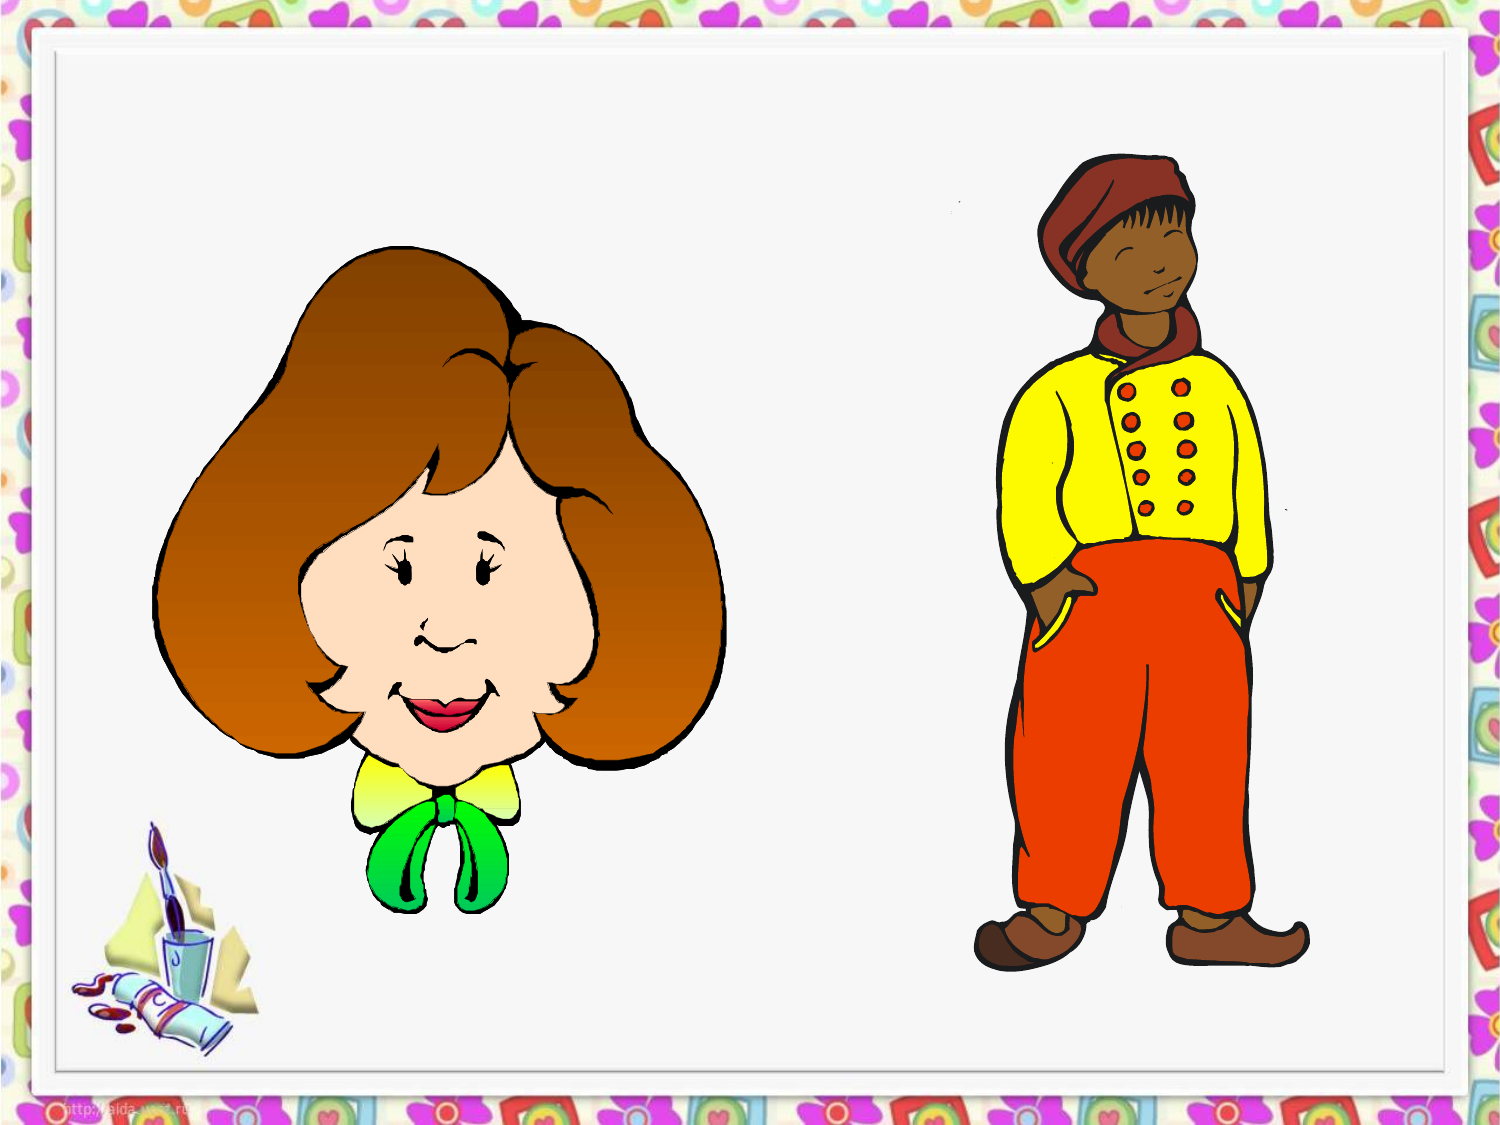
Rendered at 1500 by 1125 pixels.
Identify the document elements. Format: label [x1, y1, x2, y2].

list [152, 245, 727, 915]
picture [0, 0, 1500, 1125]
list [948, 152, 1313, 975]
